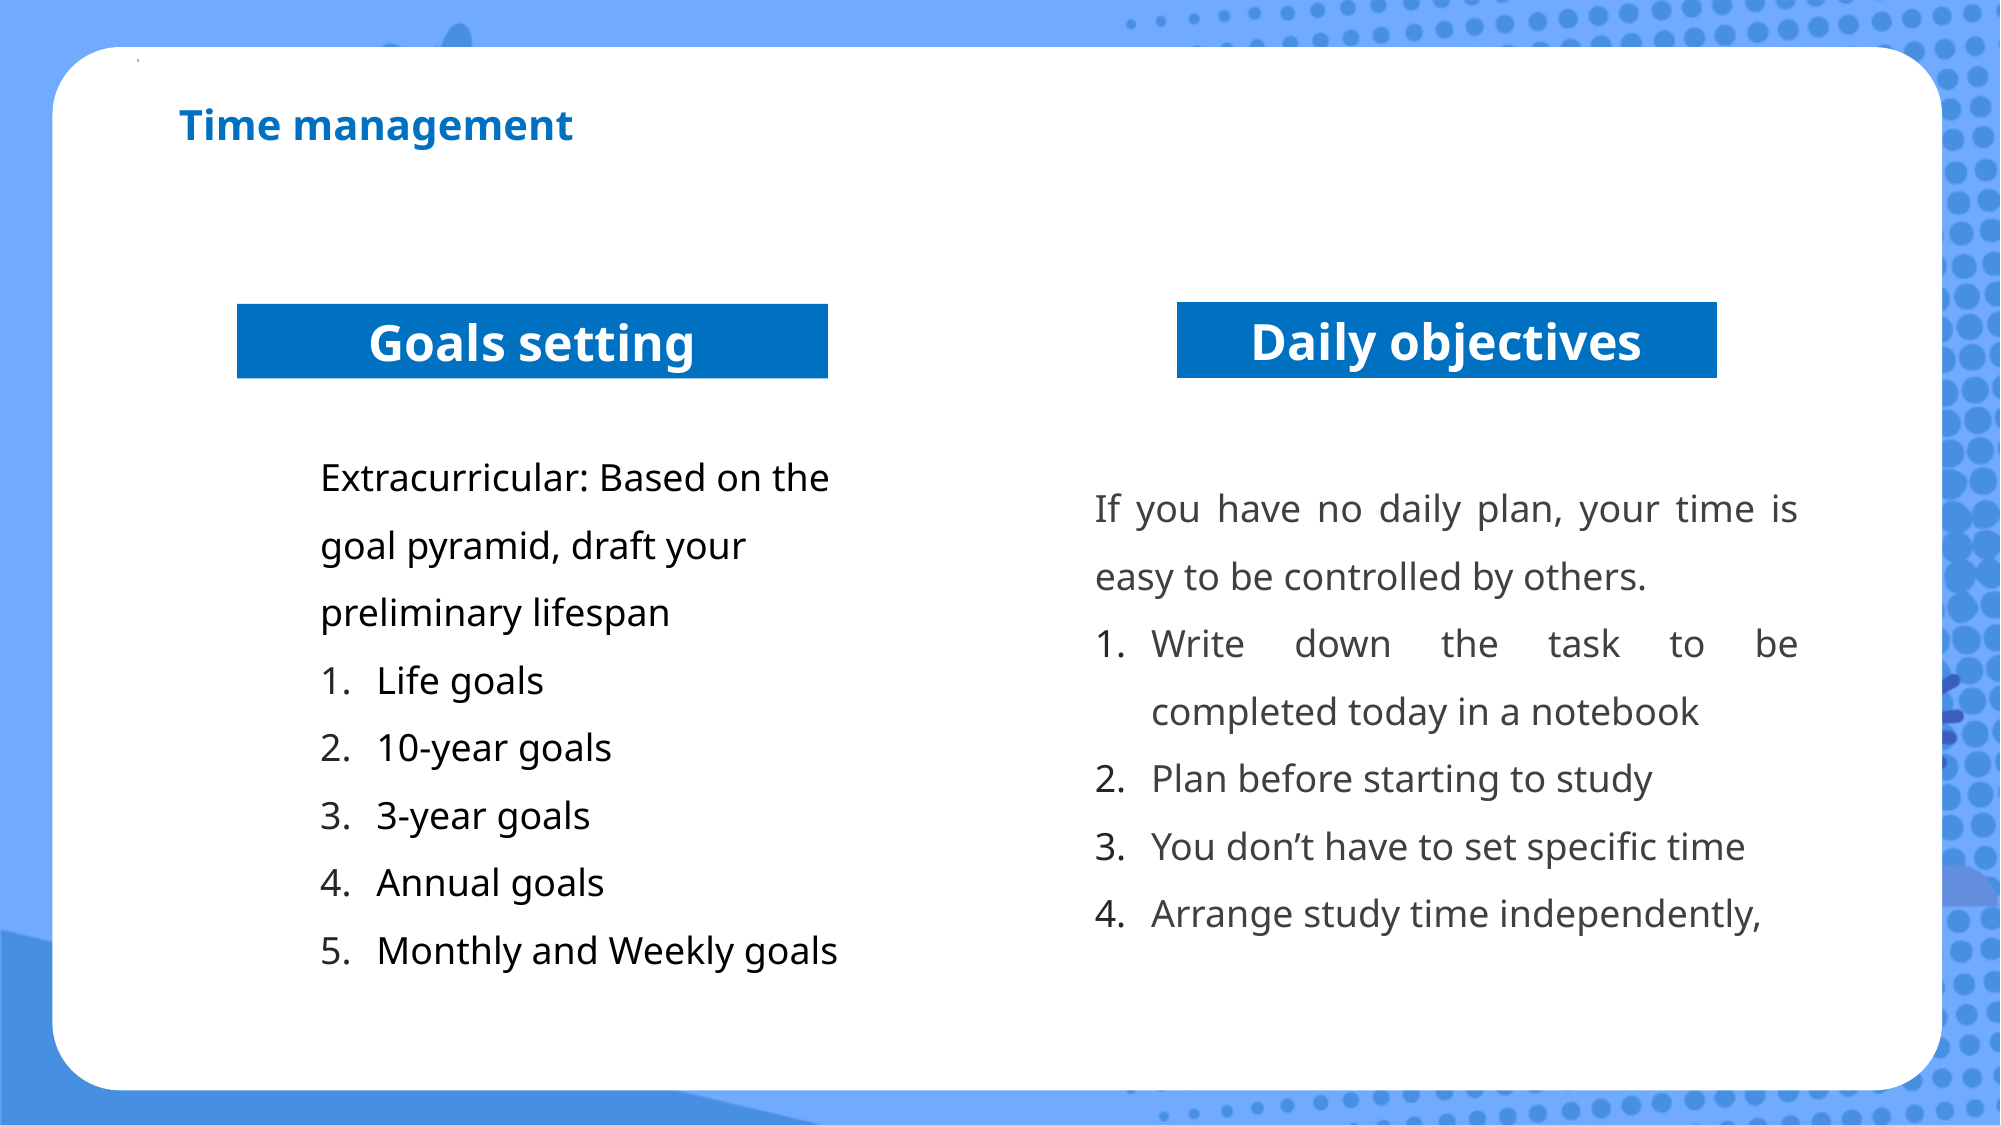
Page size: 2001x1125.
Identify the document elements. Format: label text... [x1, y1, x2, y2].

text_box Time management [164, 91, 1165, 156]
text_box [927, 302, 1967, 1035]
picture [0, 0, 2000, 1125]
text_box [181, 303, 1028, 1087]
